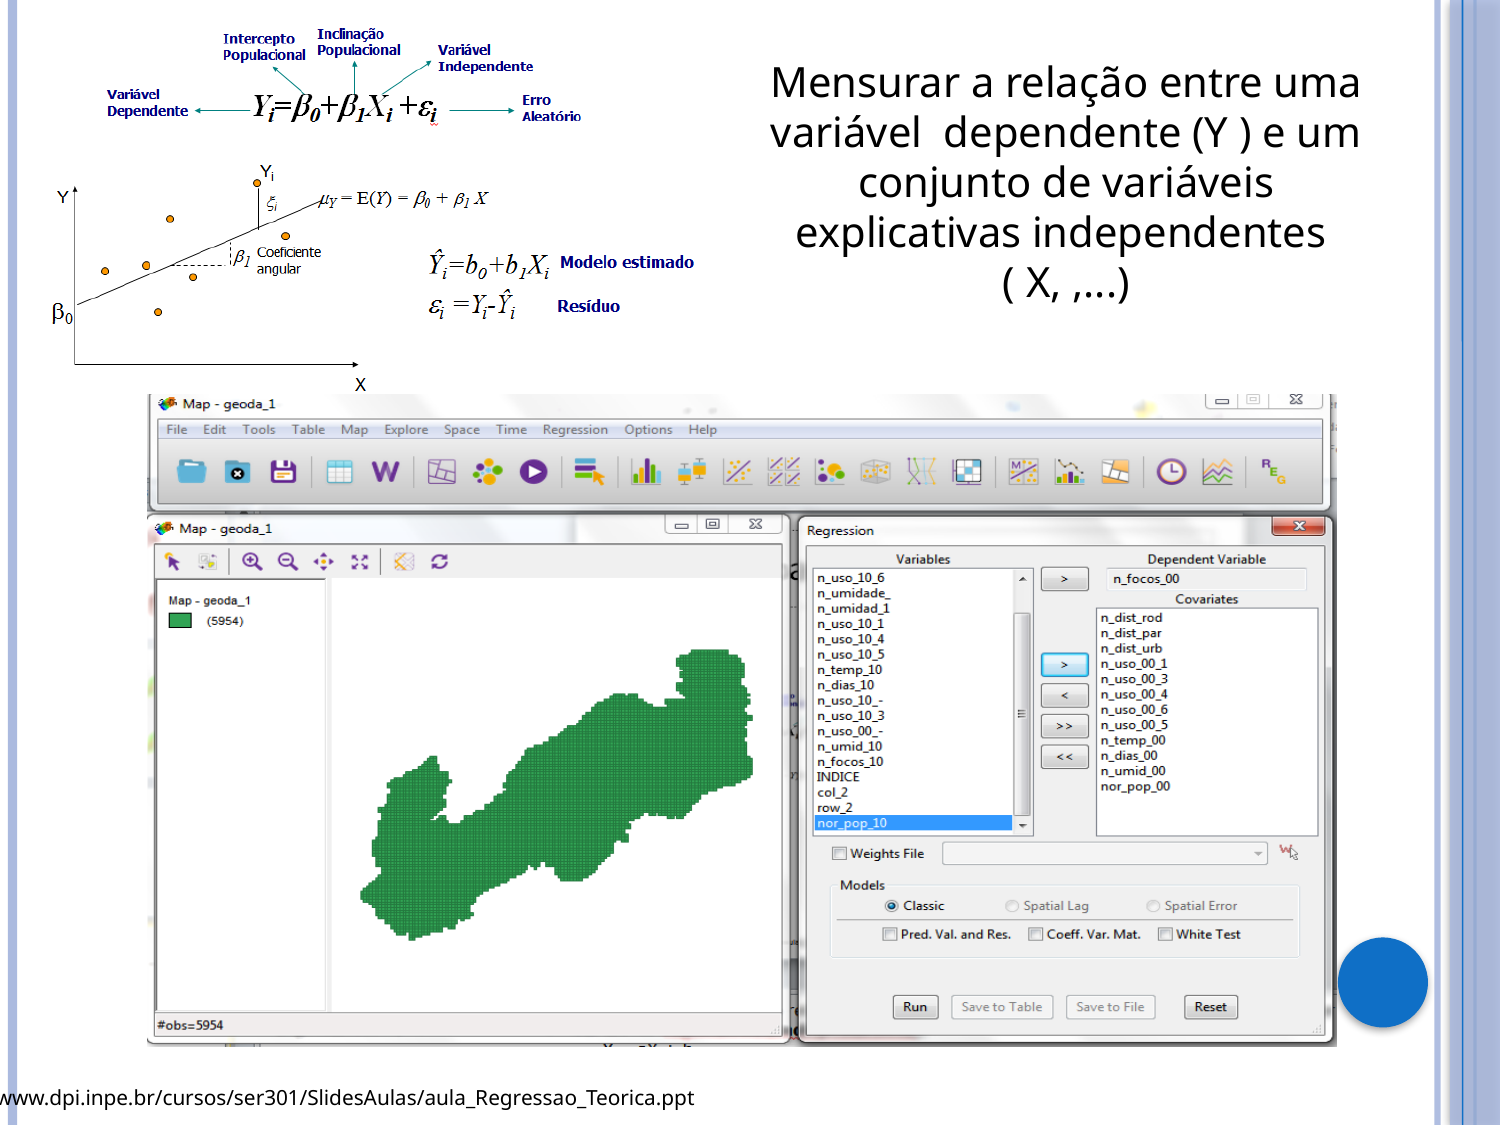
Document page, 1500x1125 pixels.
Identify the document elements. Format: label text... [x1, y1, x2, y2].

text_box www.dpi.inpe.br/cursos/ser301/SlidesAulas/aula_Regressao_Teorica.ppt [0, 1077, 710, 1117]
text_box Mensurar a relação entre uma variável dependente (Y ) e um conjunto de variáveis explicativas independentes ( X, ,...) [742, 47, 1391, 313]
picture [40, 19, 1338, 1048]
